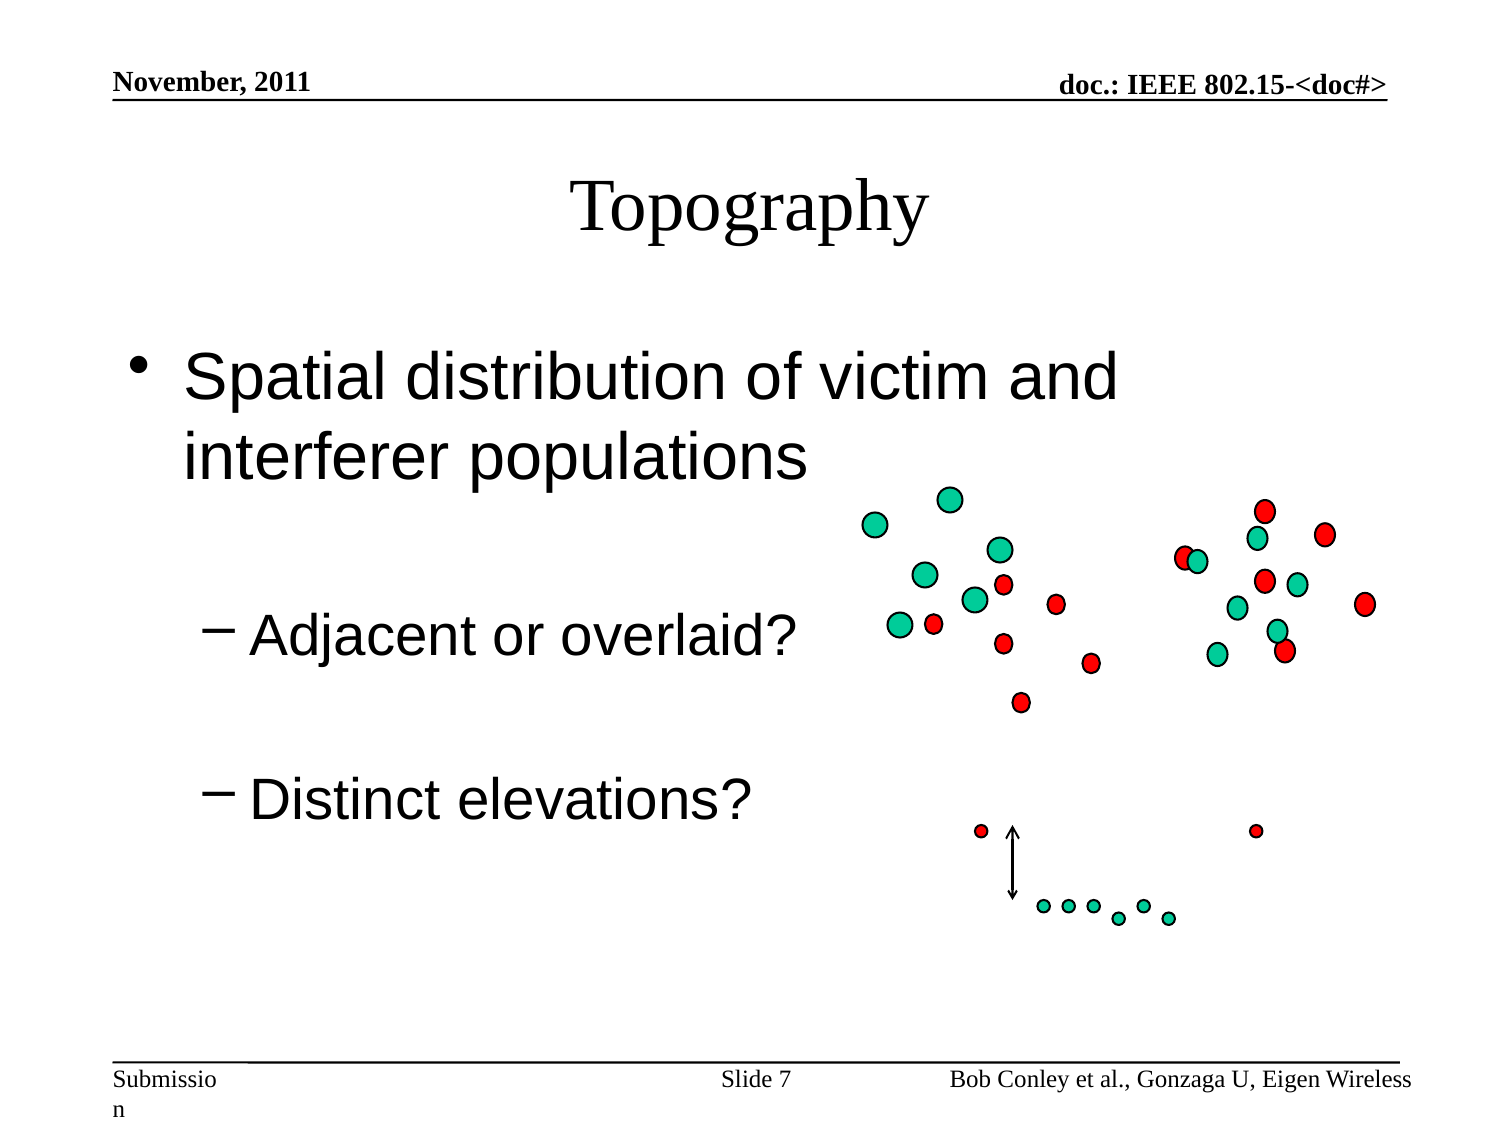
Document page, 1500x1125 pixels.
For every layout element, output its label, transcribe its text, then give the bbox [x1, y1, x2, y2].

text_box [974, 824, 988, 838]
slide_number Slide 7 [712, 1061, 800, 1093]
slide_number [112, 61, 376, 98]
footer Bob Conley et al., Gonzaga U, Eigen Wireless [899, 1061, 1413, 1093]
text_box [1162, 912, 1175, 925]
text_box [1174, 499, 1376, 663]
text_box [1112, 912, 1125, 925]
text_box [1087, 899, 1100, 913]
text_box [1187, 526, 1308, 667]
text_box [1037, 899, 1050, 913]
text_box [924, 574, 1101, 713]
text_box [1249, 824, 1263, 838]
list Spatial distribution of victim and interferer populations Adjacent or overlaid? Distinct elevations? [112, 324, 1388, 1001]
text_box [862, 487, 1013, 638]
text_box [1137, 899, 1150, 913]
text_box [1062, 899, 1075, 913]
title Topography [112, 112, 1388, 288]
